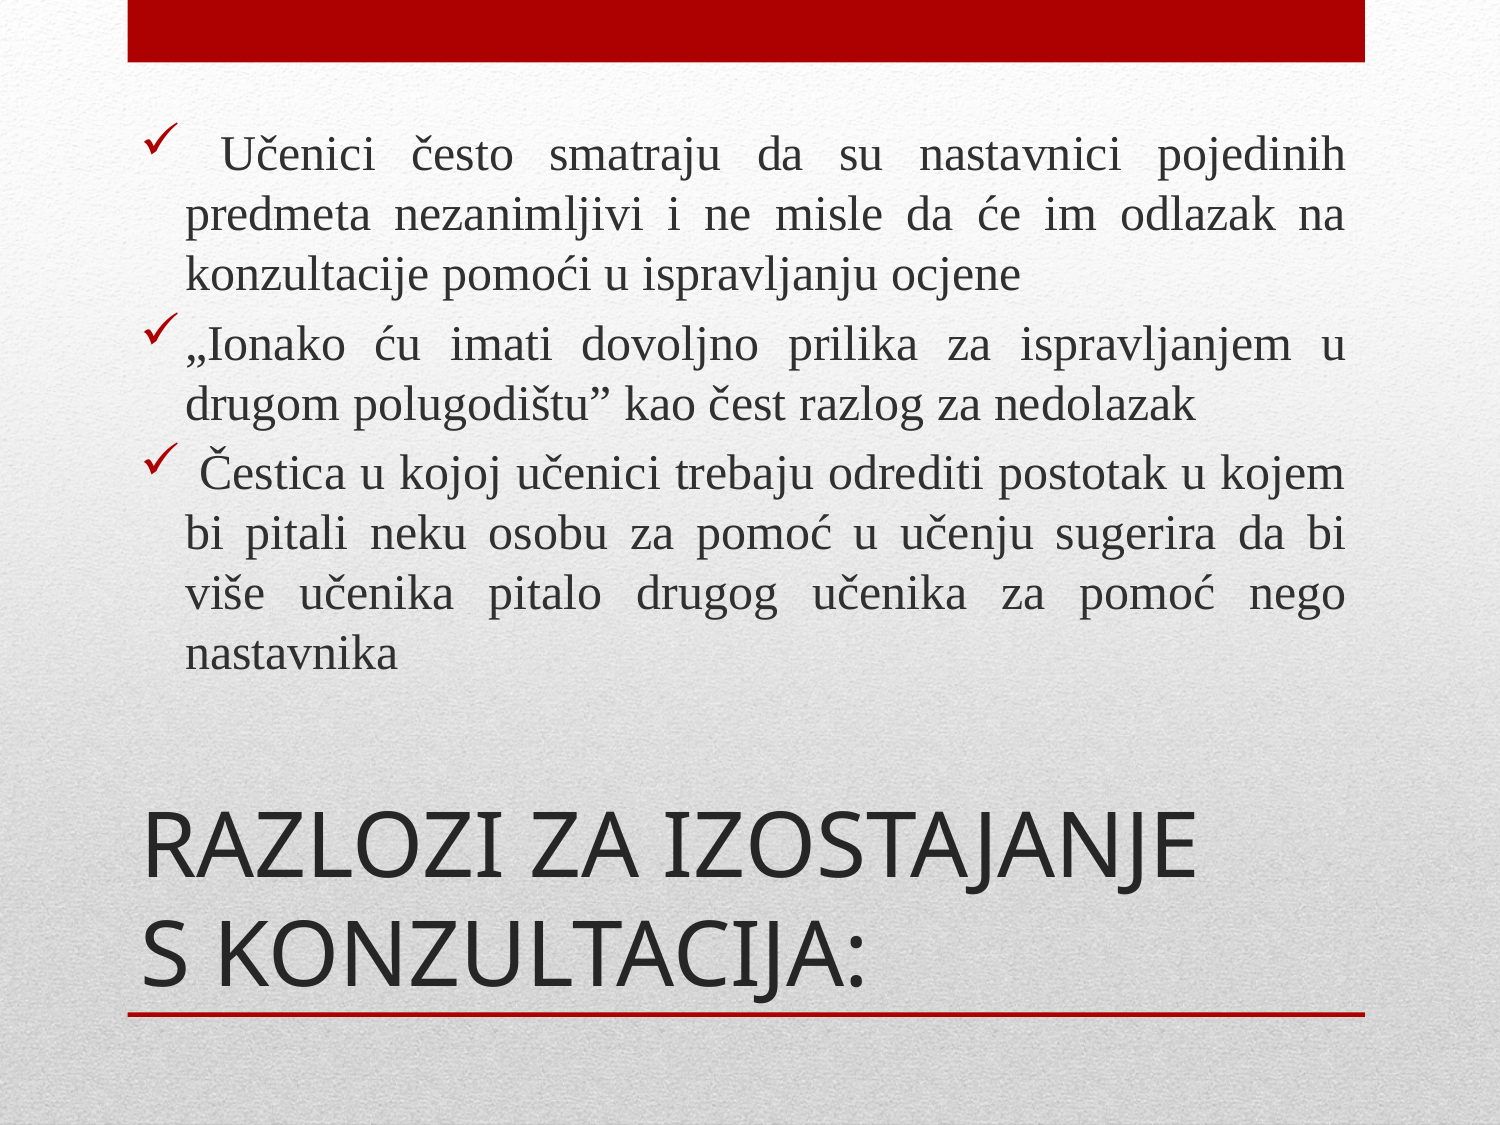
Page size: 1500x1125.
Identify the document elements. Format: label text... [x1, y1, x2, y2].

title RAZLOZI ZA IZOSTAJANJE S KONZULTACIJA: [125, 750, 1238, 1013]
list Učenici često smatraju da su nastavnici pojedinih predmeta nezanimljivi i ne misle da će im odlazak na konzultacije pomoći u ispravljanju ocjene „Ionako ću imati dovoljno prilika za ispravljanjem u drugom polugodištu” kao čest razlog za nedolazak Čestica u kojoj učenici trebaju odrediti postotak u kojem bi pitali neku osobu za pomoć u učenju sugerira da bi više učenika pitalo drugog učenika za pomoć nego nastavnika [125, 112, 1363, 750]
